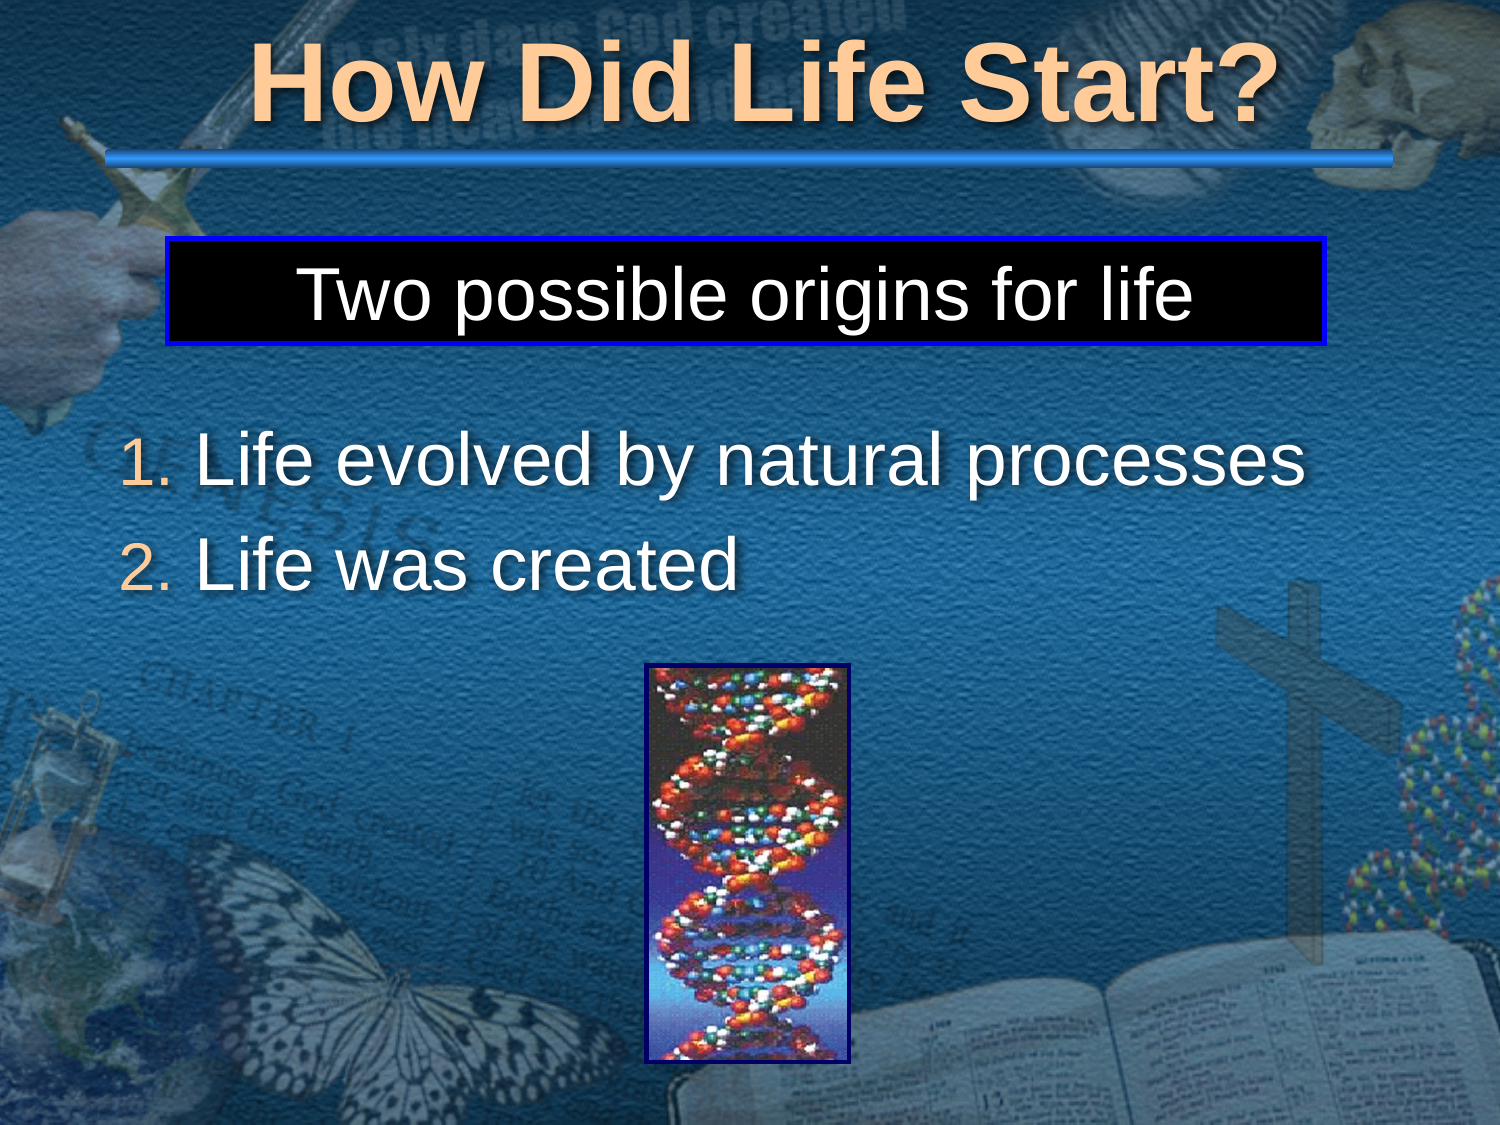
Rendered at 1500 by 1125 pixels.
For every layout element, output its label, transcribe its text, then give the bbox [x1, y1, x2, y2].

picture [0, 154, 1500, 1125]
title How Did Life Start? [0, 0, 1500, 154]
text_box [92, 609, 1422, 695]
list Life evolved by natural processes Life was created [103, 403, 1454, 680]
text_box Two possible origins for life [166, 238, 1325, 344]
